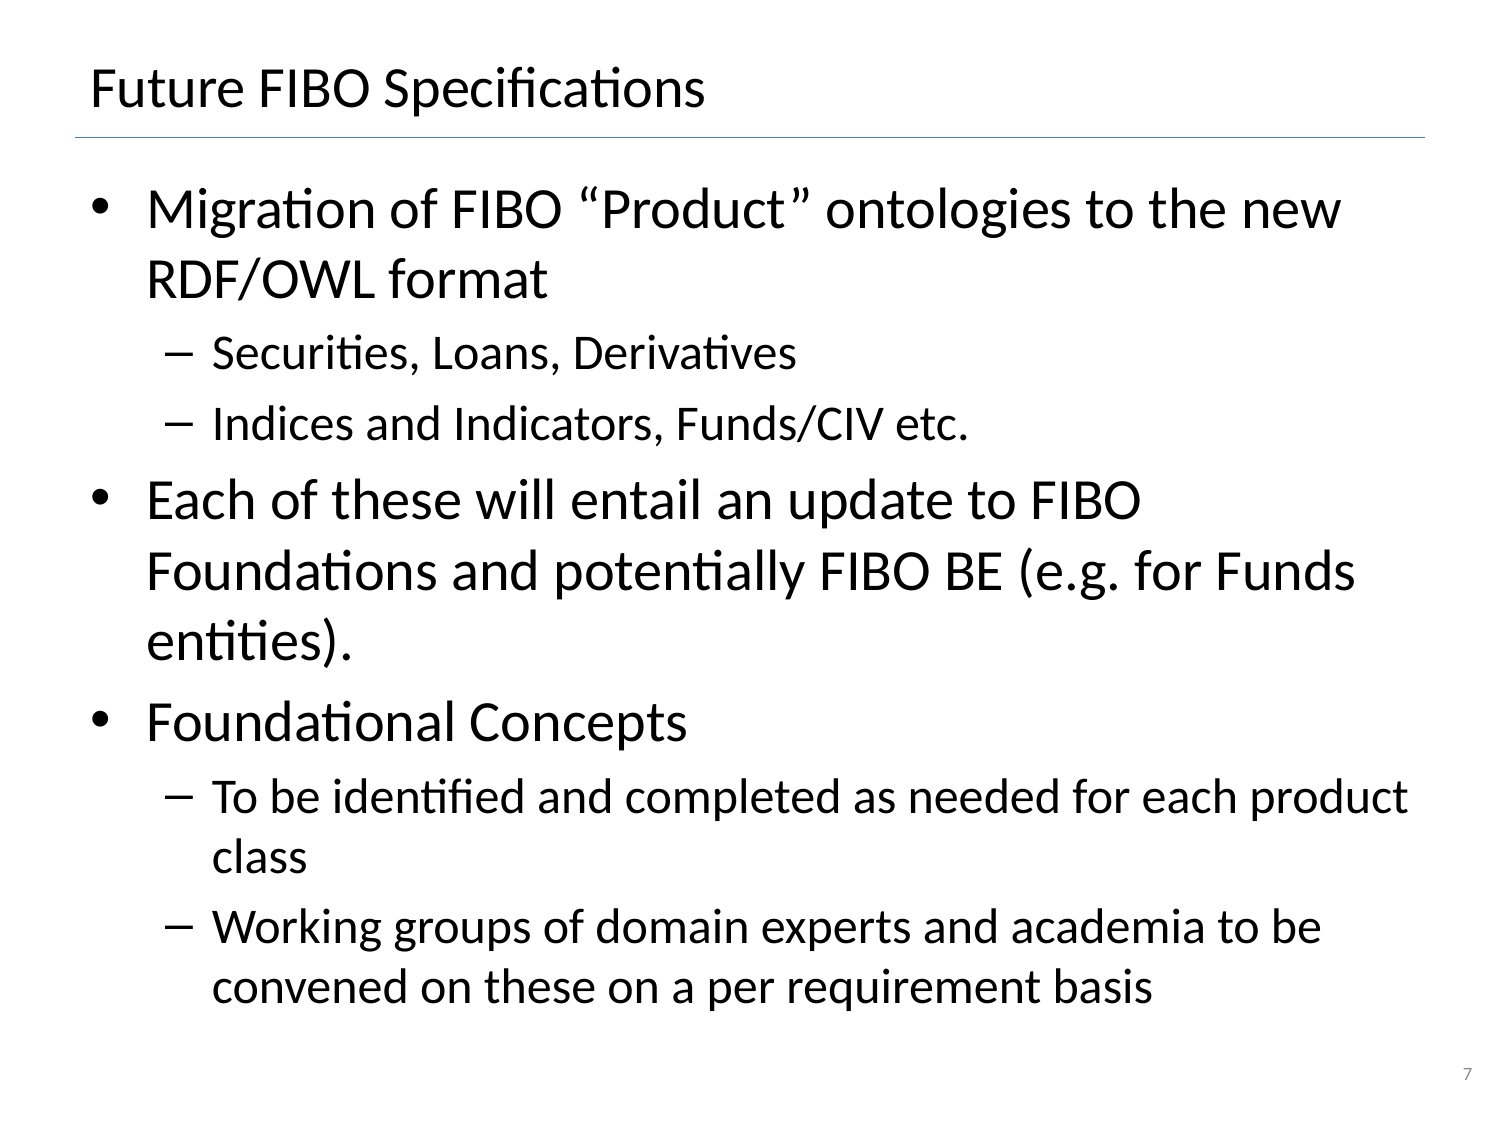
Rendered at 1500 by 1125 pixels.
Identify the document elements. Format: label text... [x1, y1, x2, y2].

slide_number 7 [1425, 1042, 1488, 1103]
title Future FIBO Specifications [74, 37, 1426, 131]
list Migration of FIBO “Product” ontologies to the new RDF/OWL format Securities, Loans, Derivatives Indices and Indicators, Funds/CIV etc. Each of these will entail an update to FIBO Foundations and potentially FIBO BE (e.g. for Funds entities). Foundational Concepts To be identified and completed as needed for each product class Working groups of domain experts and academia to be convened on these on a per requirement basis [74, 162, 1426, 1101]
